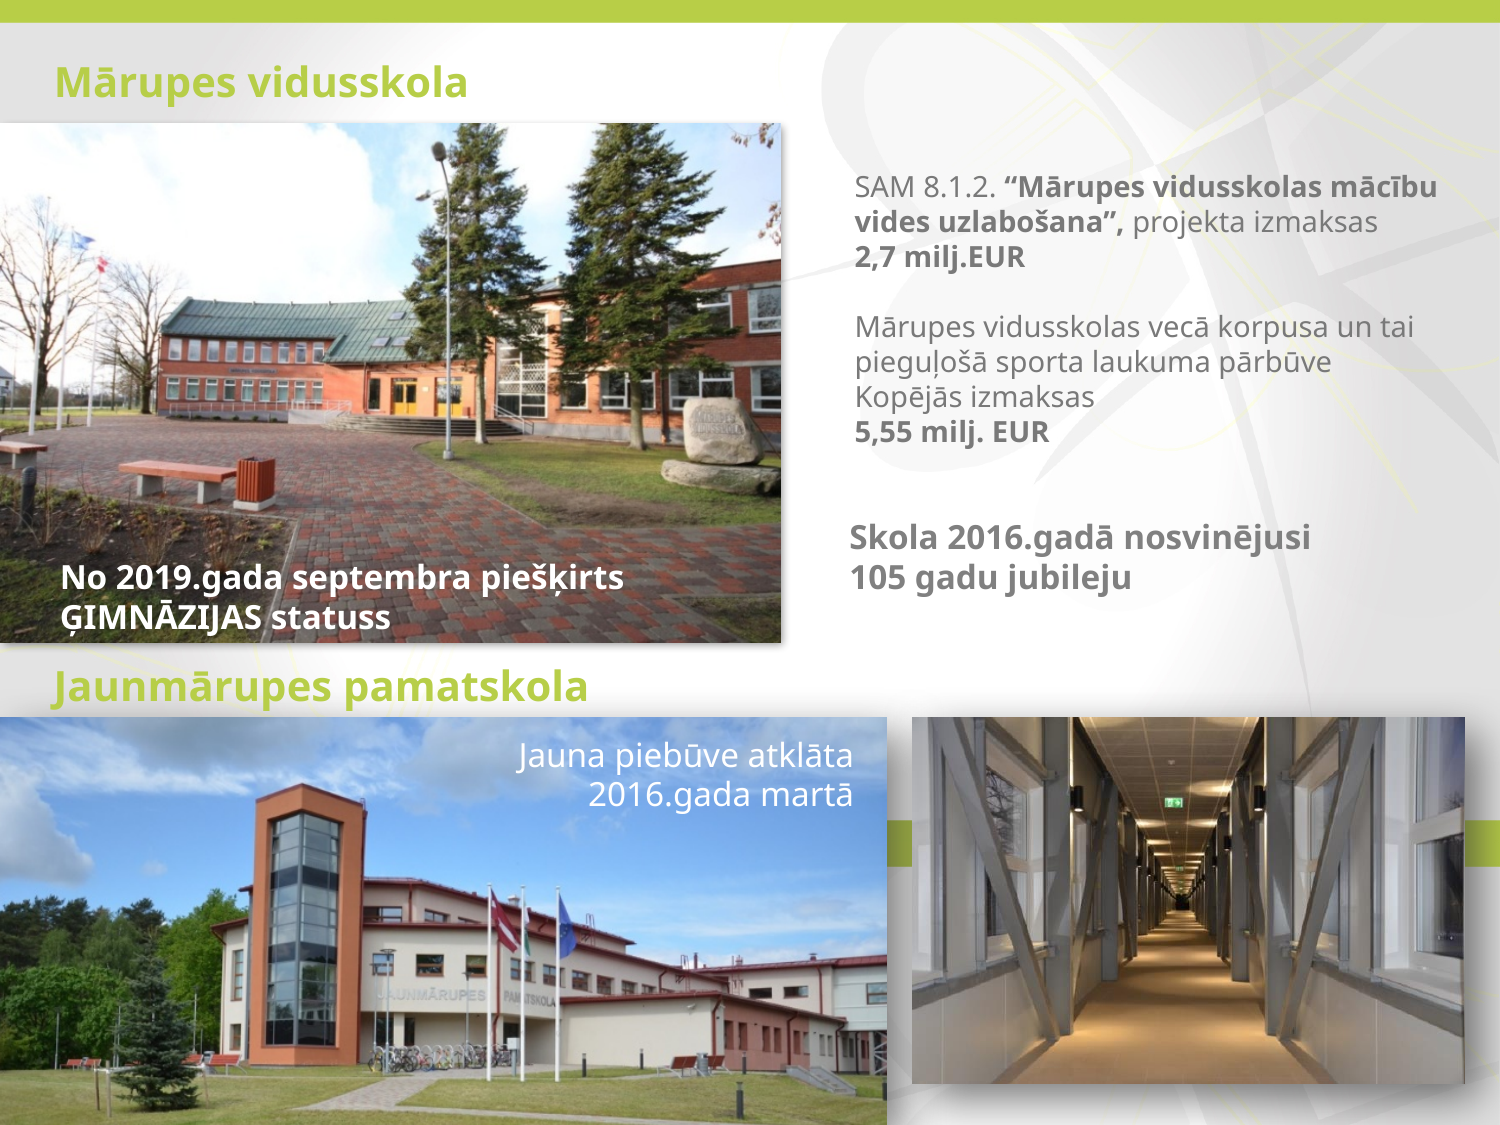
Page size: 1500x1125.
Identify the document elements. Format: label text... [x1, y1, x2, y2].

text_box Skola 2016.gadā nosvinējusi 105 gadu jubileju [834, 509, 1465, 604]
text_box Jaunmārupes pamatskola [39, 651, 750, 717]
text_box SAM 8.1.2. “Mārupes vidusskolas mācību vides uzlabošana”, projekta izmaksas 2,7 milj.EUR Mārupes vidusskolas vecā korpusa un tai pieguļošā sporta laukuma pārbūve Kopējās izmaksas 5,55 milj. EUR [839, 160, 1459, 566]
text_box Mārupes vidusskola [39, 48, 1072, 167]
picture [0, 0, 1500, 1125]
